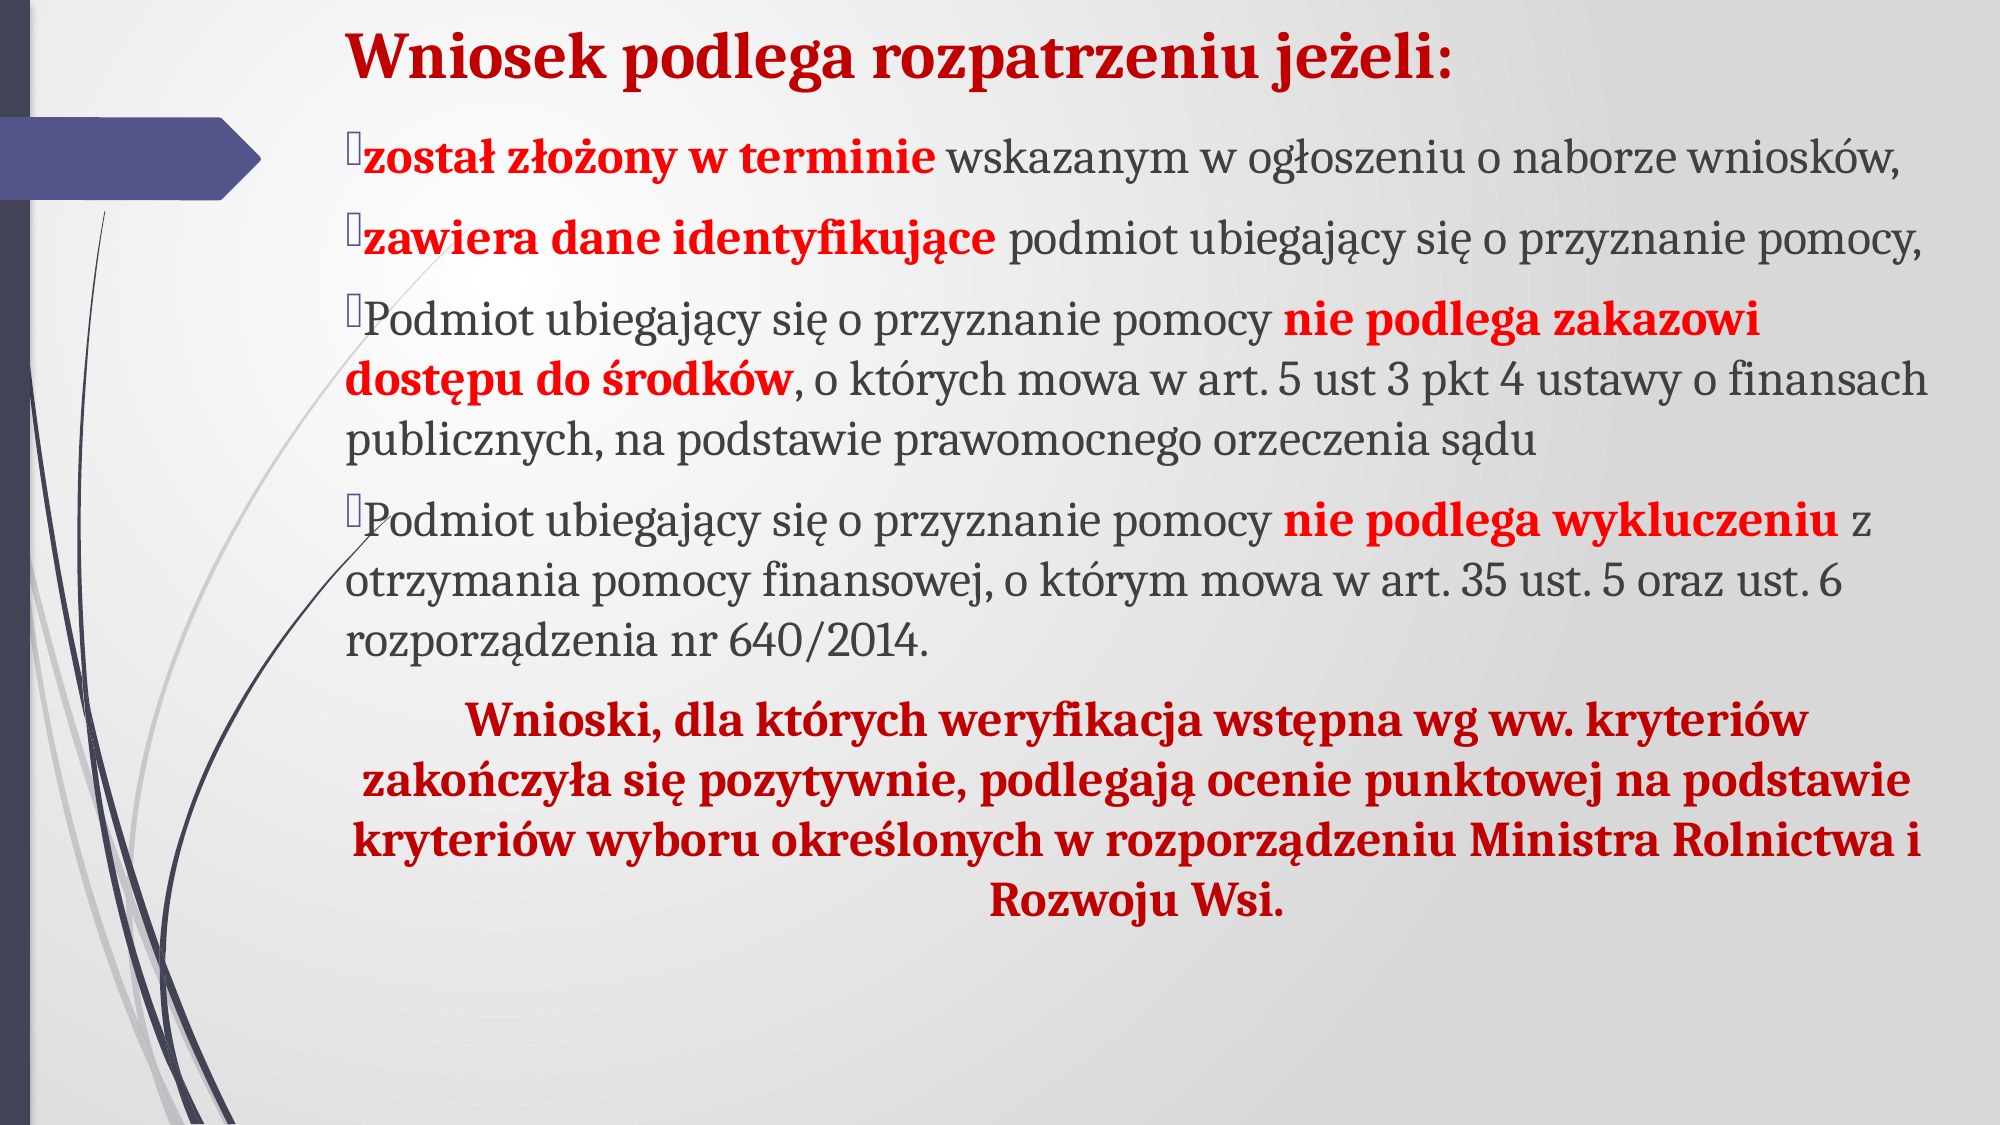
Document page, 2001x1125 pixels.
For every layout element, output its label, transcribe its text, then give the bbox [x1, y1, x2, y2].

title Wniosek podlega rozpatrzeniu jeżeli: [330, 4, 1681, 35]
list został złożony w terminie wskazanym w ogłoszeniu o naborze wniosków, zawiera dane identyfikujące podmiot ubiegający się o przyznanie pomocy, Podmiot ubiegający się o przyznanie pomocy nie podlega zakazowi dostępu do środków, o których mowa w art. 5 ust 3 pkt 4 ustawy o finansach publicznych, na podstawie prawomocnego orzeczenia sądu Podmiot ubiegający się o przyznanie pomocy nie podlega wykluczeniu z otrzymania pomocy finansowej, o którym mowa w art. 35 ust. 5 oraz ust. 6 rozporządzenia nr 640/2014. Wnioski, dla których weryfikacja wstępna wg ww. kryteriów zakończyła się pozytywnie, podlegają ocenie punktowej na podstawie kryteriów wyboru określonych w rozporządzeniu Ministra Rolnictwa i Rozwoju Wsi. [330, 35, 1945, 1029]
